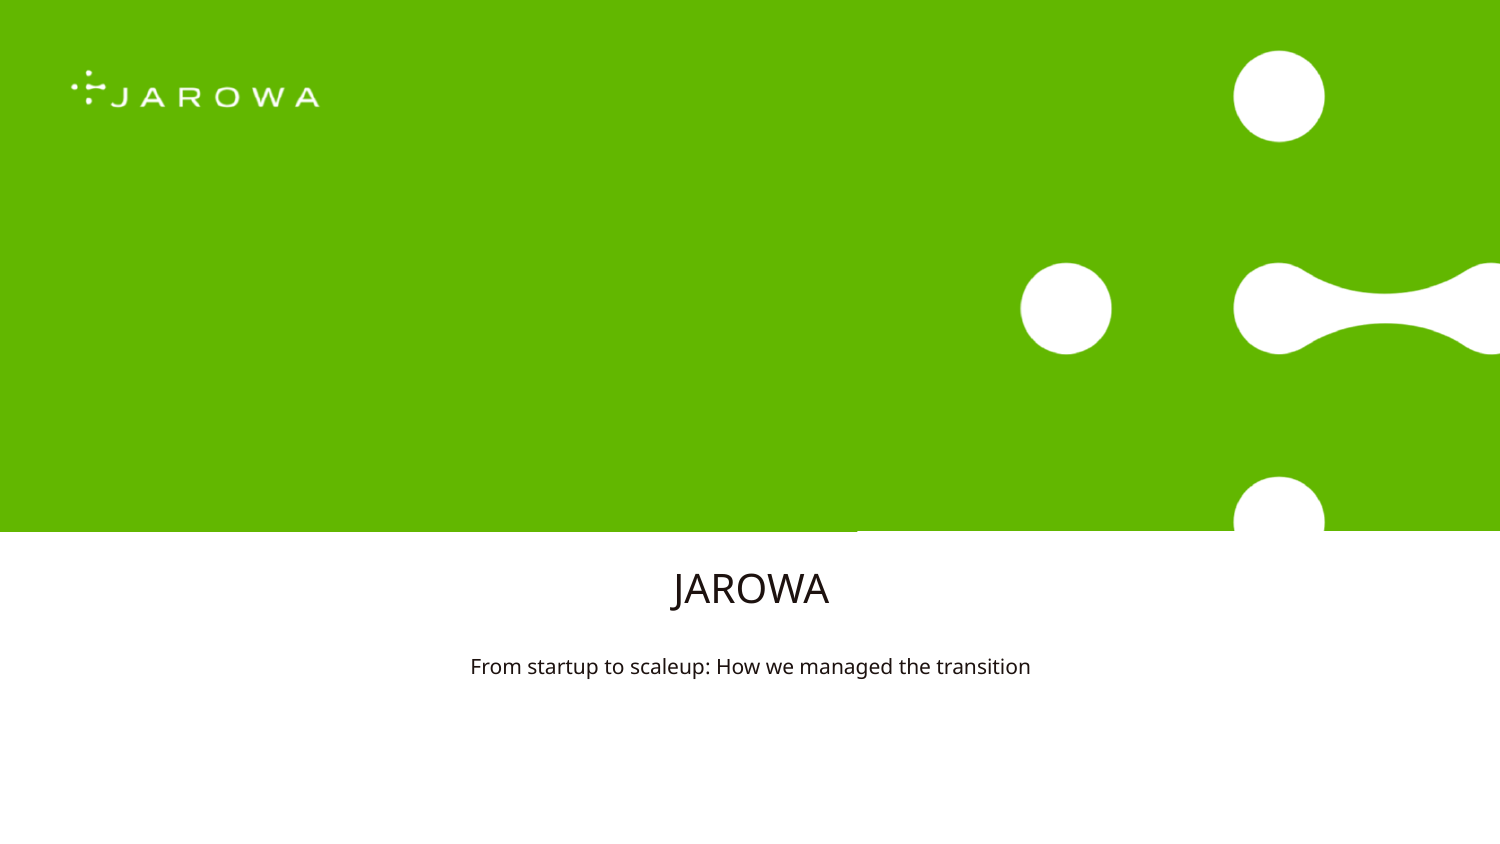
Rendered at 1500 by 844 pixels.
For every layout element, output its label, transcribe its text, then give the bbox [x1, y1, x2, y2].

subtitle JAROWA From startup to scaleup: How we managed the transition [0, 552, 1500, 689]
picture [0, 0, 1500, 532]
